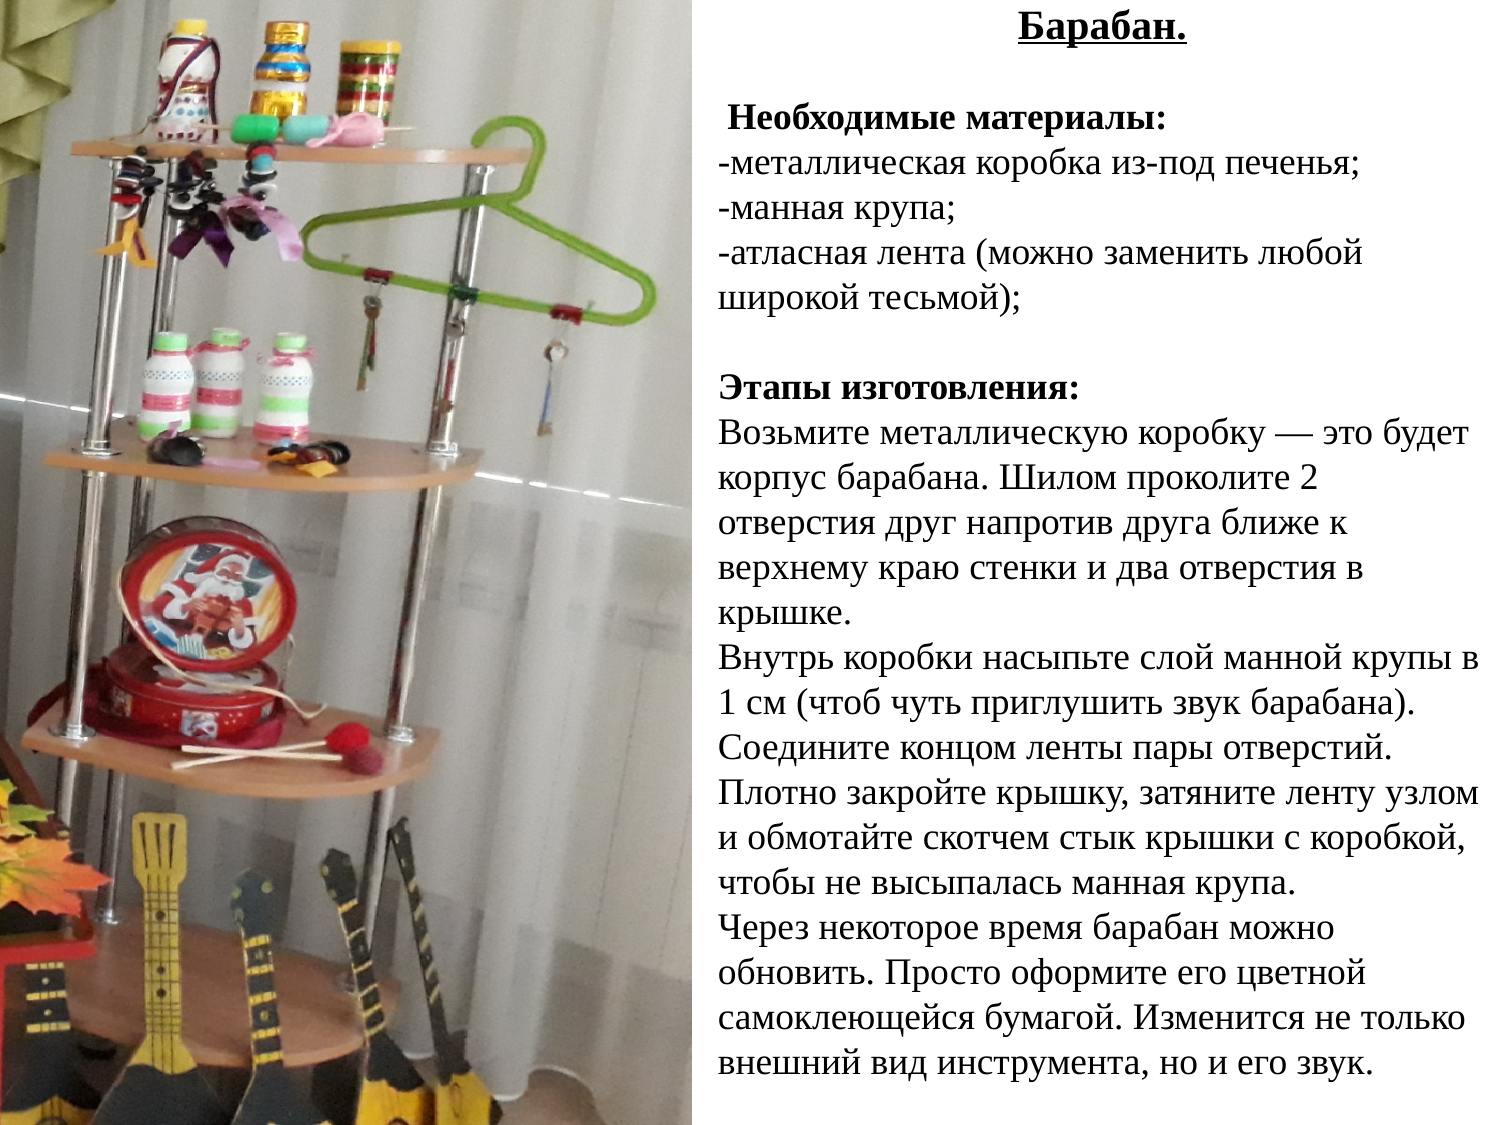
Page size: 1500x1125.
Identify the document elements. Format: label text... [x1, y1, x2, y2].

title Барабан. Необходимые материалы: -металлическая коробка из-под печенья; -манная крупа; -атласная лента (можно заменить любой широкой тесьмой); Этапы изготовления: Возьмите металлическую коробку — это будет корпус барабана. Шилом проколите 2 отверстия друг напротив друга ближе к верхнему краю стенки и два отверстия в крышке. Внутрь коробки насыпьте слой манной крупы в 1 см (чтоб чуть приглушить звук барабана). Соедините концом ленты пары отверстий. Плотно закройте крышку, затяните ленту узлом и обмотайте скотчем стык крышки с коробкой, чтобы не высыпалась манная крупа. Через некоторое время барабан можно обновить. Просто оформите его цветной самоклеющейся бумагой. Изменится не только внешний вид инструмента, но и его звук. [703, 0, 1500, 1125]
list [0, 0, 692, 1125]
